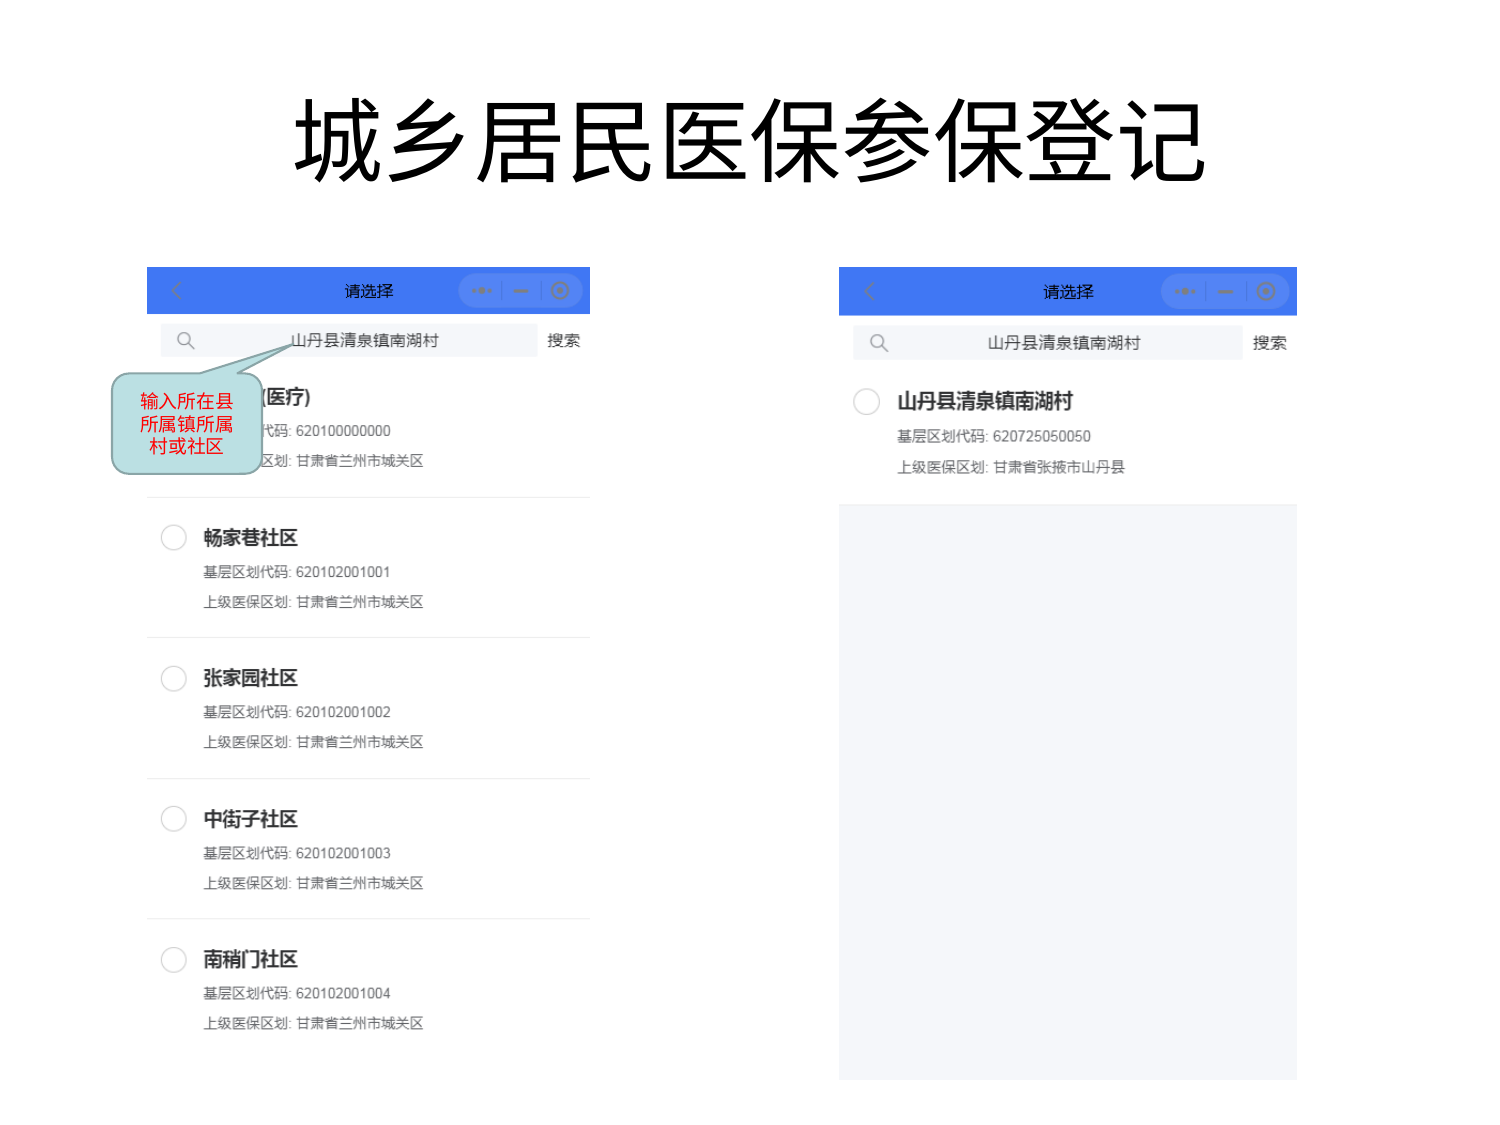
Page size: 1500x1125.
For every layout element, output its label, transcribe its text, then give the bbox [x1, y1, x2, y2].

picture [147, 267, 590, 1054]
title 城乡居民医保参保登记 [74, 44, 1426, 233]
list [839, 267, 1297, 1080]
text_box 输入所在县所属镇所属村或社区 [110, 372, 147, 475]
